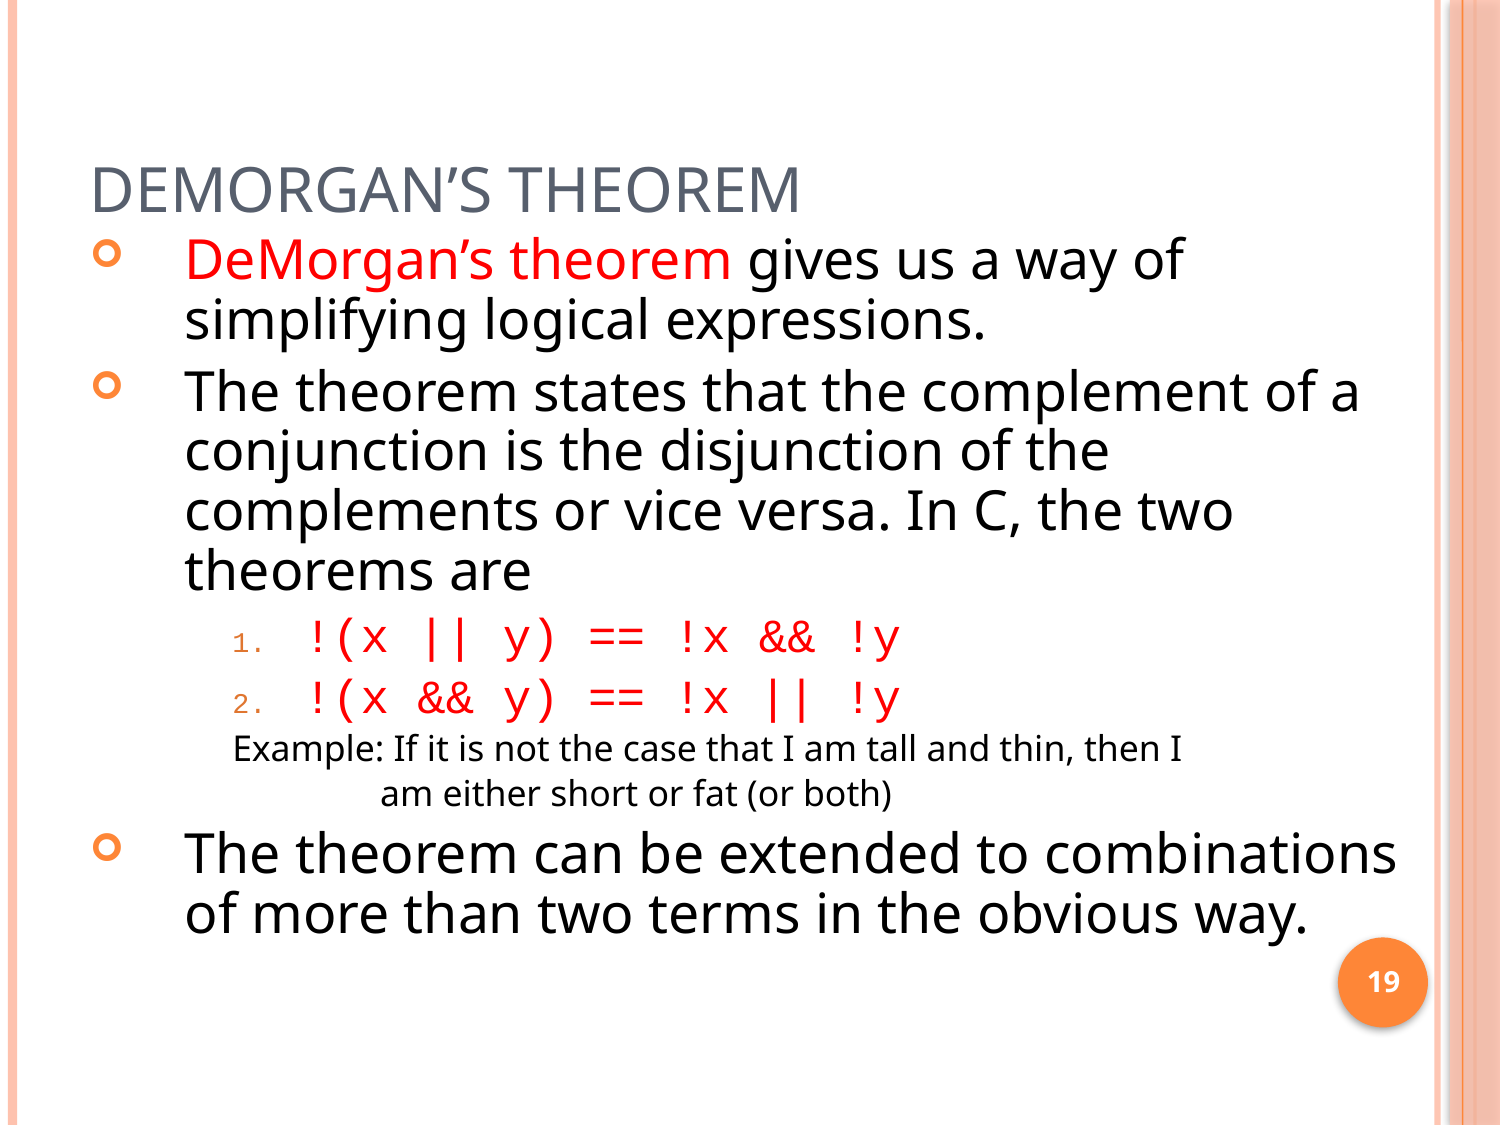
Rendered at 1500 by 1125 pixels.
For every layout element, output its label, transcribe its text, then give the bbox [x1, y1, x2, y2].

slide_number 19 [1333, 940, 1434, 1027]
title DeMorgan’s Theorem [75, 45, 1300, 224]
list DeMorgan’s theorem gives us a way of simplifying logical expressions. The theorem states that the complement of a conjunction is the disjunction of the complements or vice versa. In C, the two theorems are !(x || y) == !x && !y !(x && y) == !x || !y Example: If it is not the case that I am tall and thin, then I am either short or fat (or both) The theorem can be extended to combinations of more than two terms in the obvious way. [75, 224, 1425, 1005]
